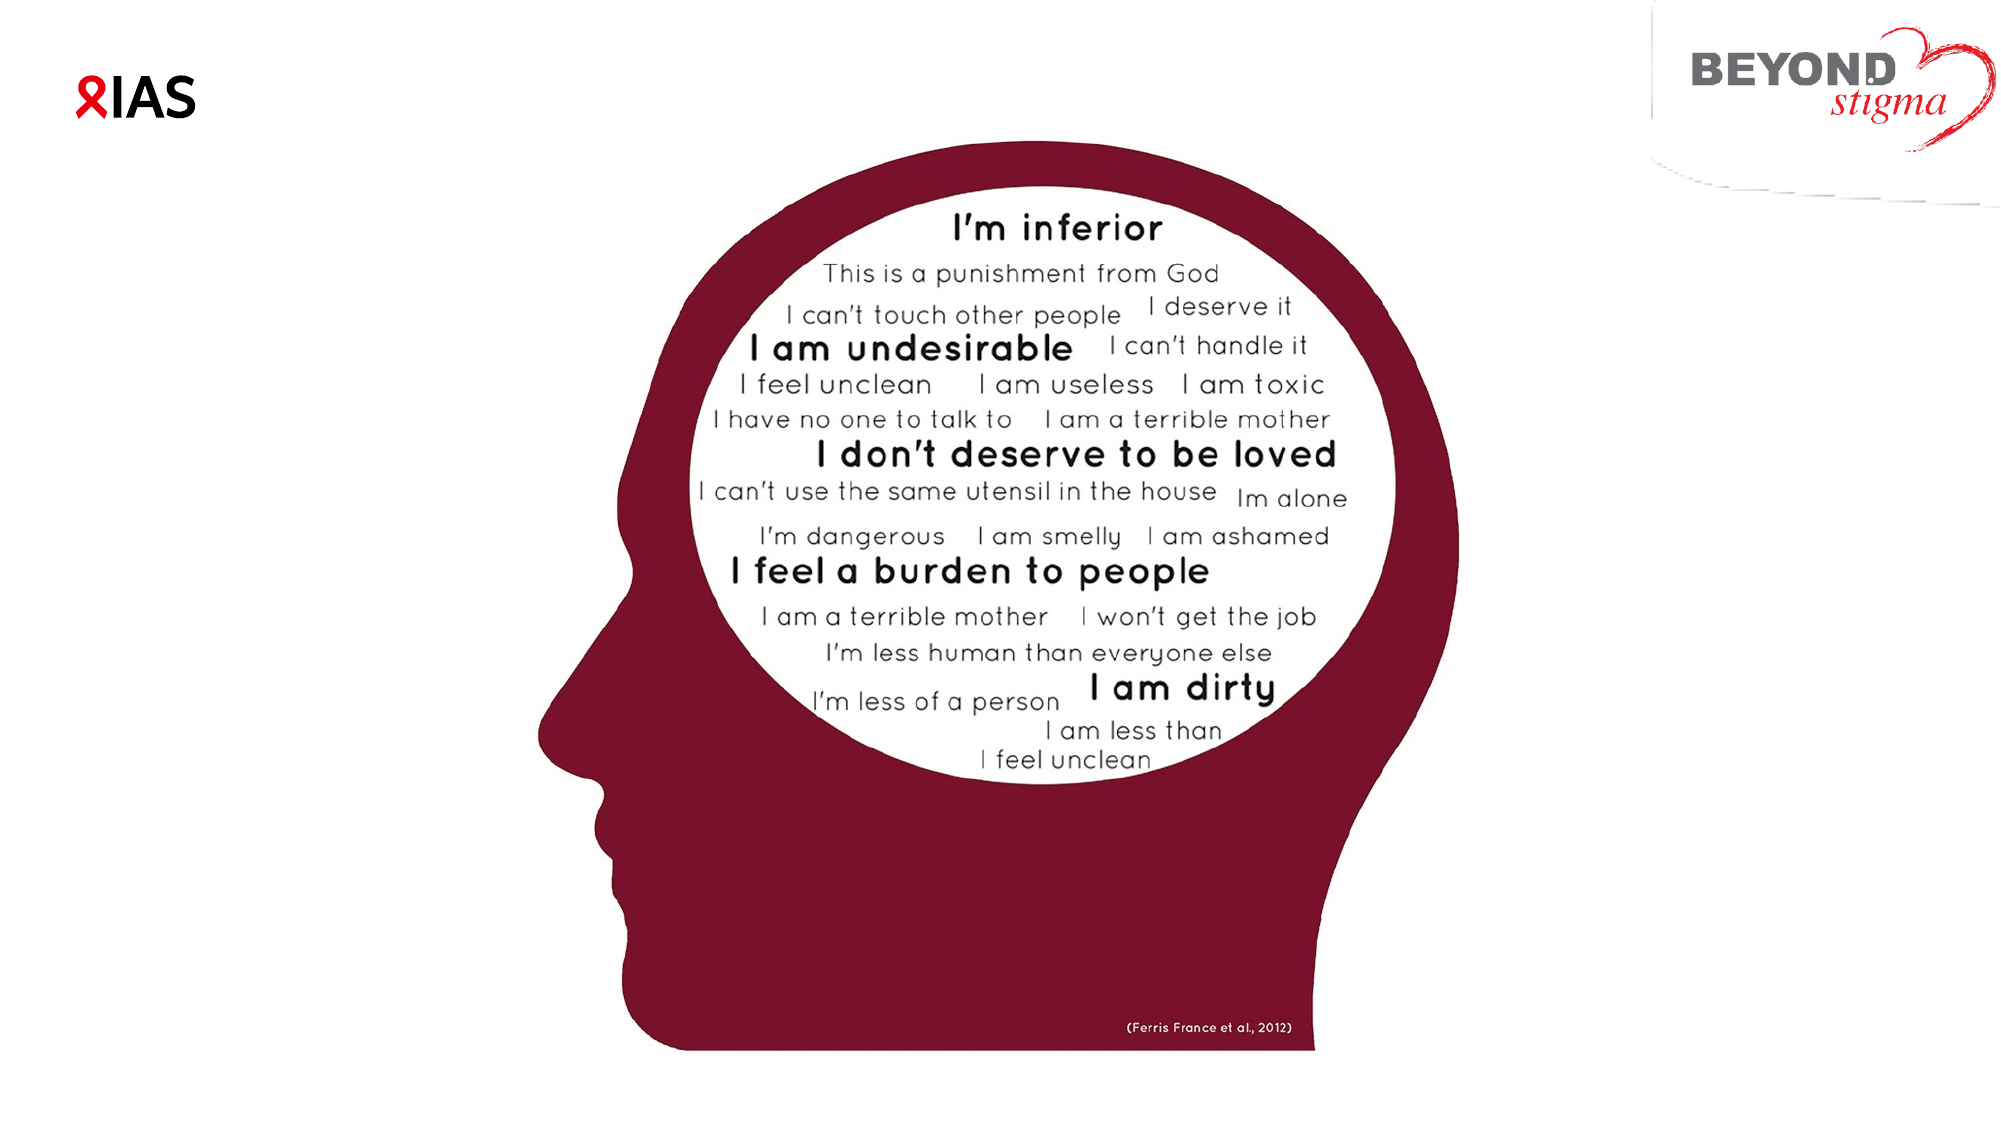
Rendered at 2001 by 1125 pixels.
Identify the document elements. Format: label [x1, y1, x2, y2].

picture [1650, 0, 2000, 211]
picture [484, 22, 1516, 1121]
